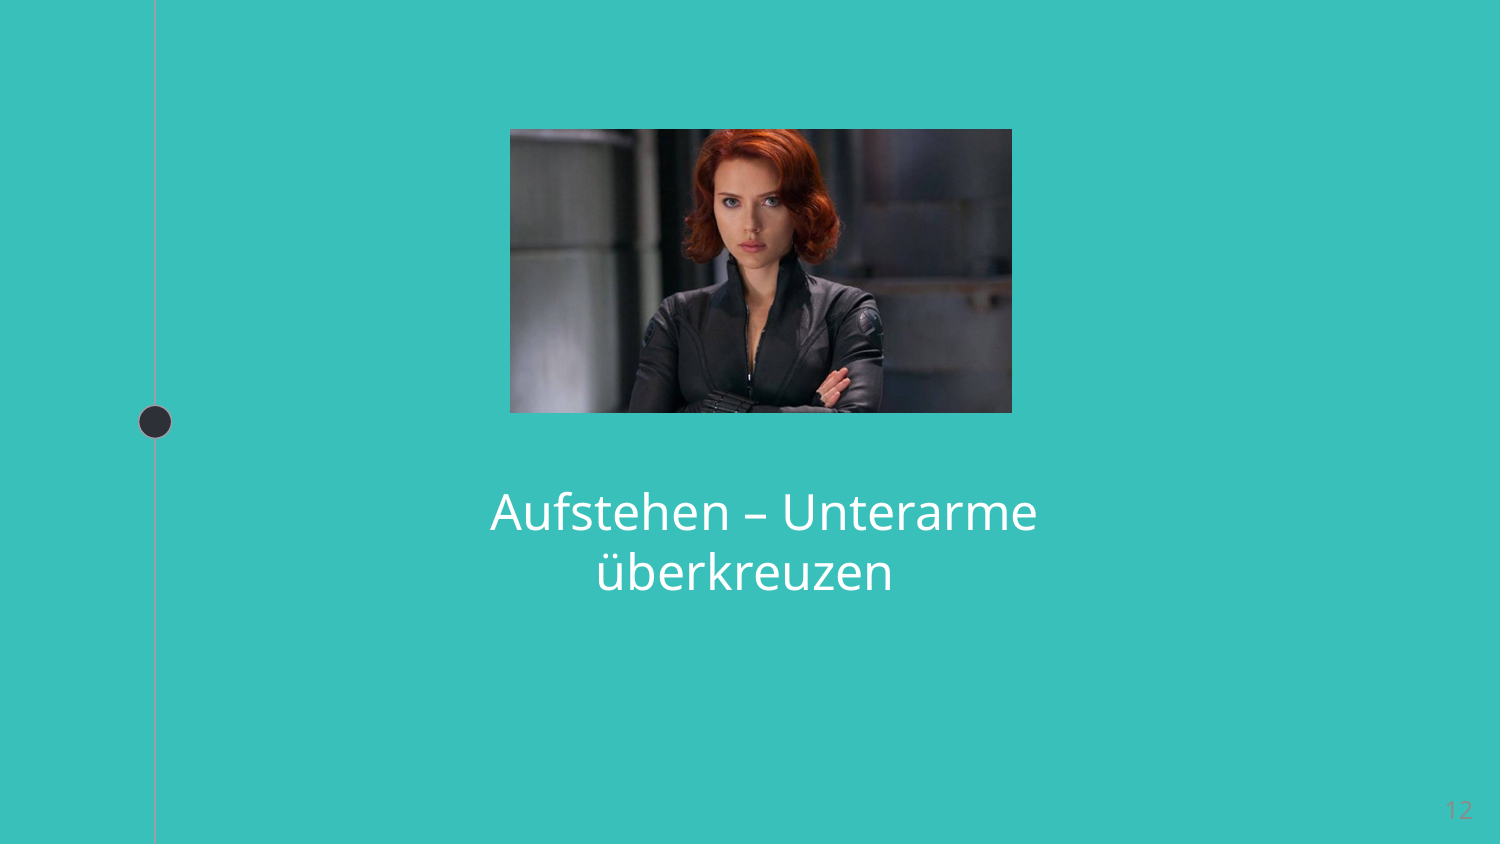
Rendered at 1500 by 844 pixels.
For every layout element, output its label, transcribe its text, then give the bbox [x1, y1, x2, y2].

slide_number 12 [1398, 779, 1489, 832]
text_box Aufstehen – Unterarme überkreuzen [298, 474, 1193, 607]
picture [510, 129, 1012, 413]
